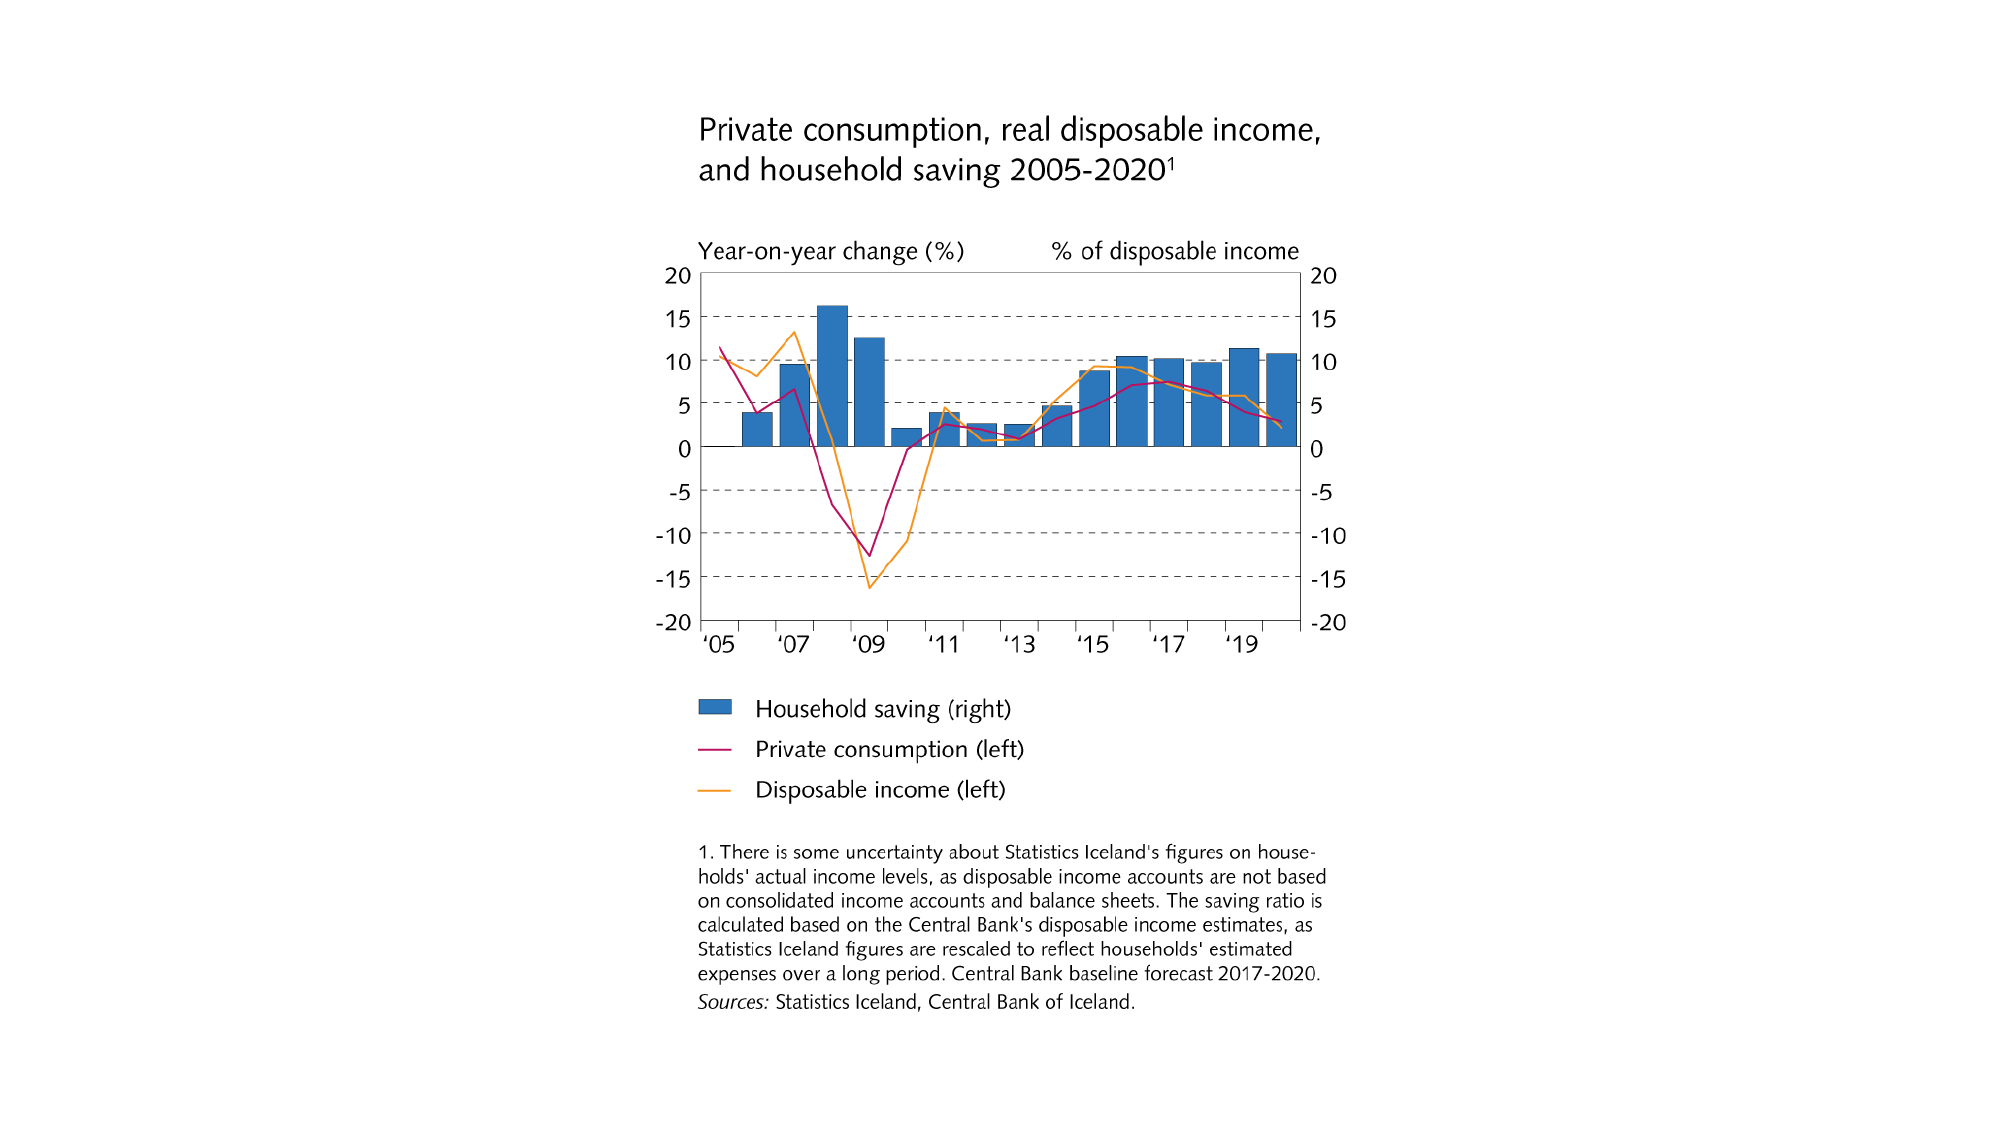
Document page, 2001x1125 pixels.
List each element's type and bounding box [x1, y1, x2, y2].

picture [654, 112, 1346, 1013]
